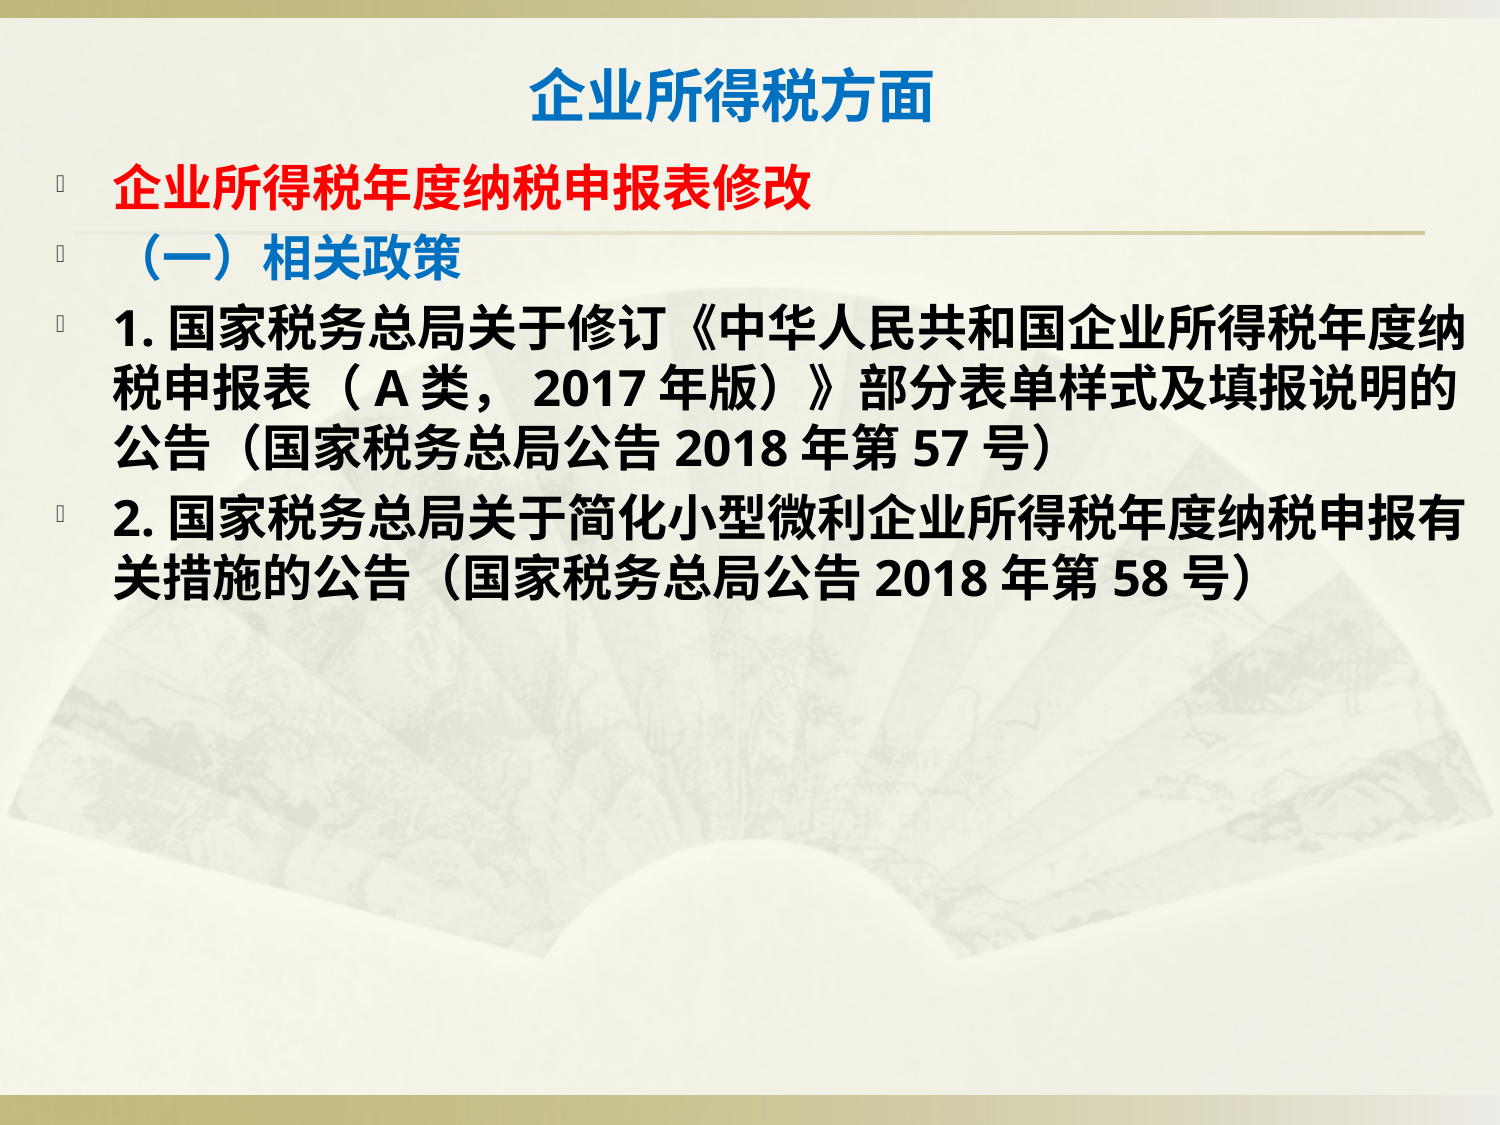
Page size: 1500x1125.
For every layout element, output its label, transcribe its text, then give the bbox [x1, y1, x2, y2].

title 企业所得税方面 [70, 46, 1395, 141]
list 企业所得税年度纳税申报表修改 （一）相关政策 1.国家税务总局关于修订《中华人民共和国企业所得税年度纳税申报表（A类，2017年版）》部分表单样式及填报说明的公告（国家税务总局公告2018年第57号） 2.国家税务总局关于简化小型微利企业所得税年度纳税申报有关措施的公告（国家税务总局公告2018年第58号） [41, 149, 1487, 1097]
